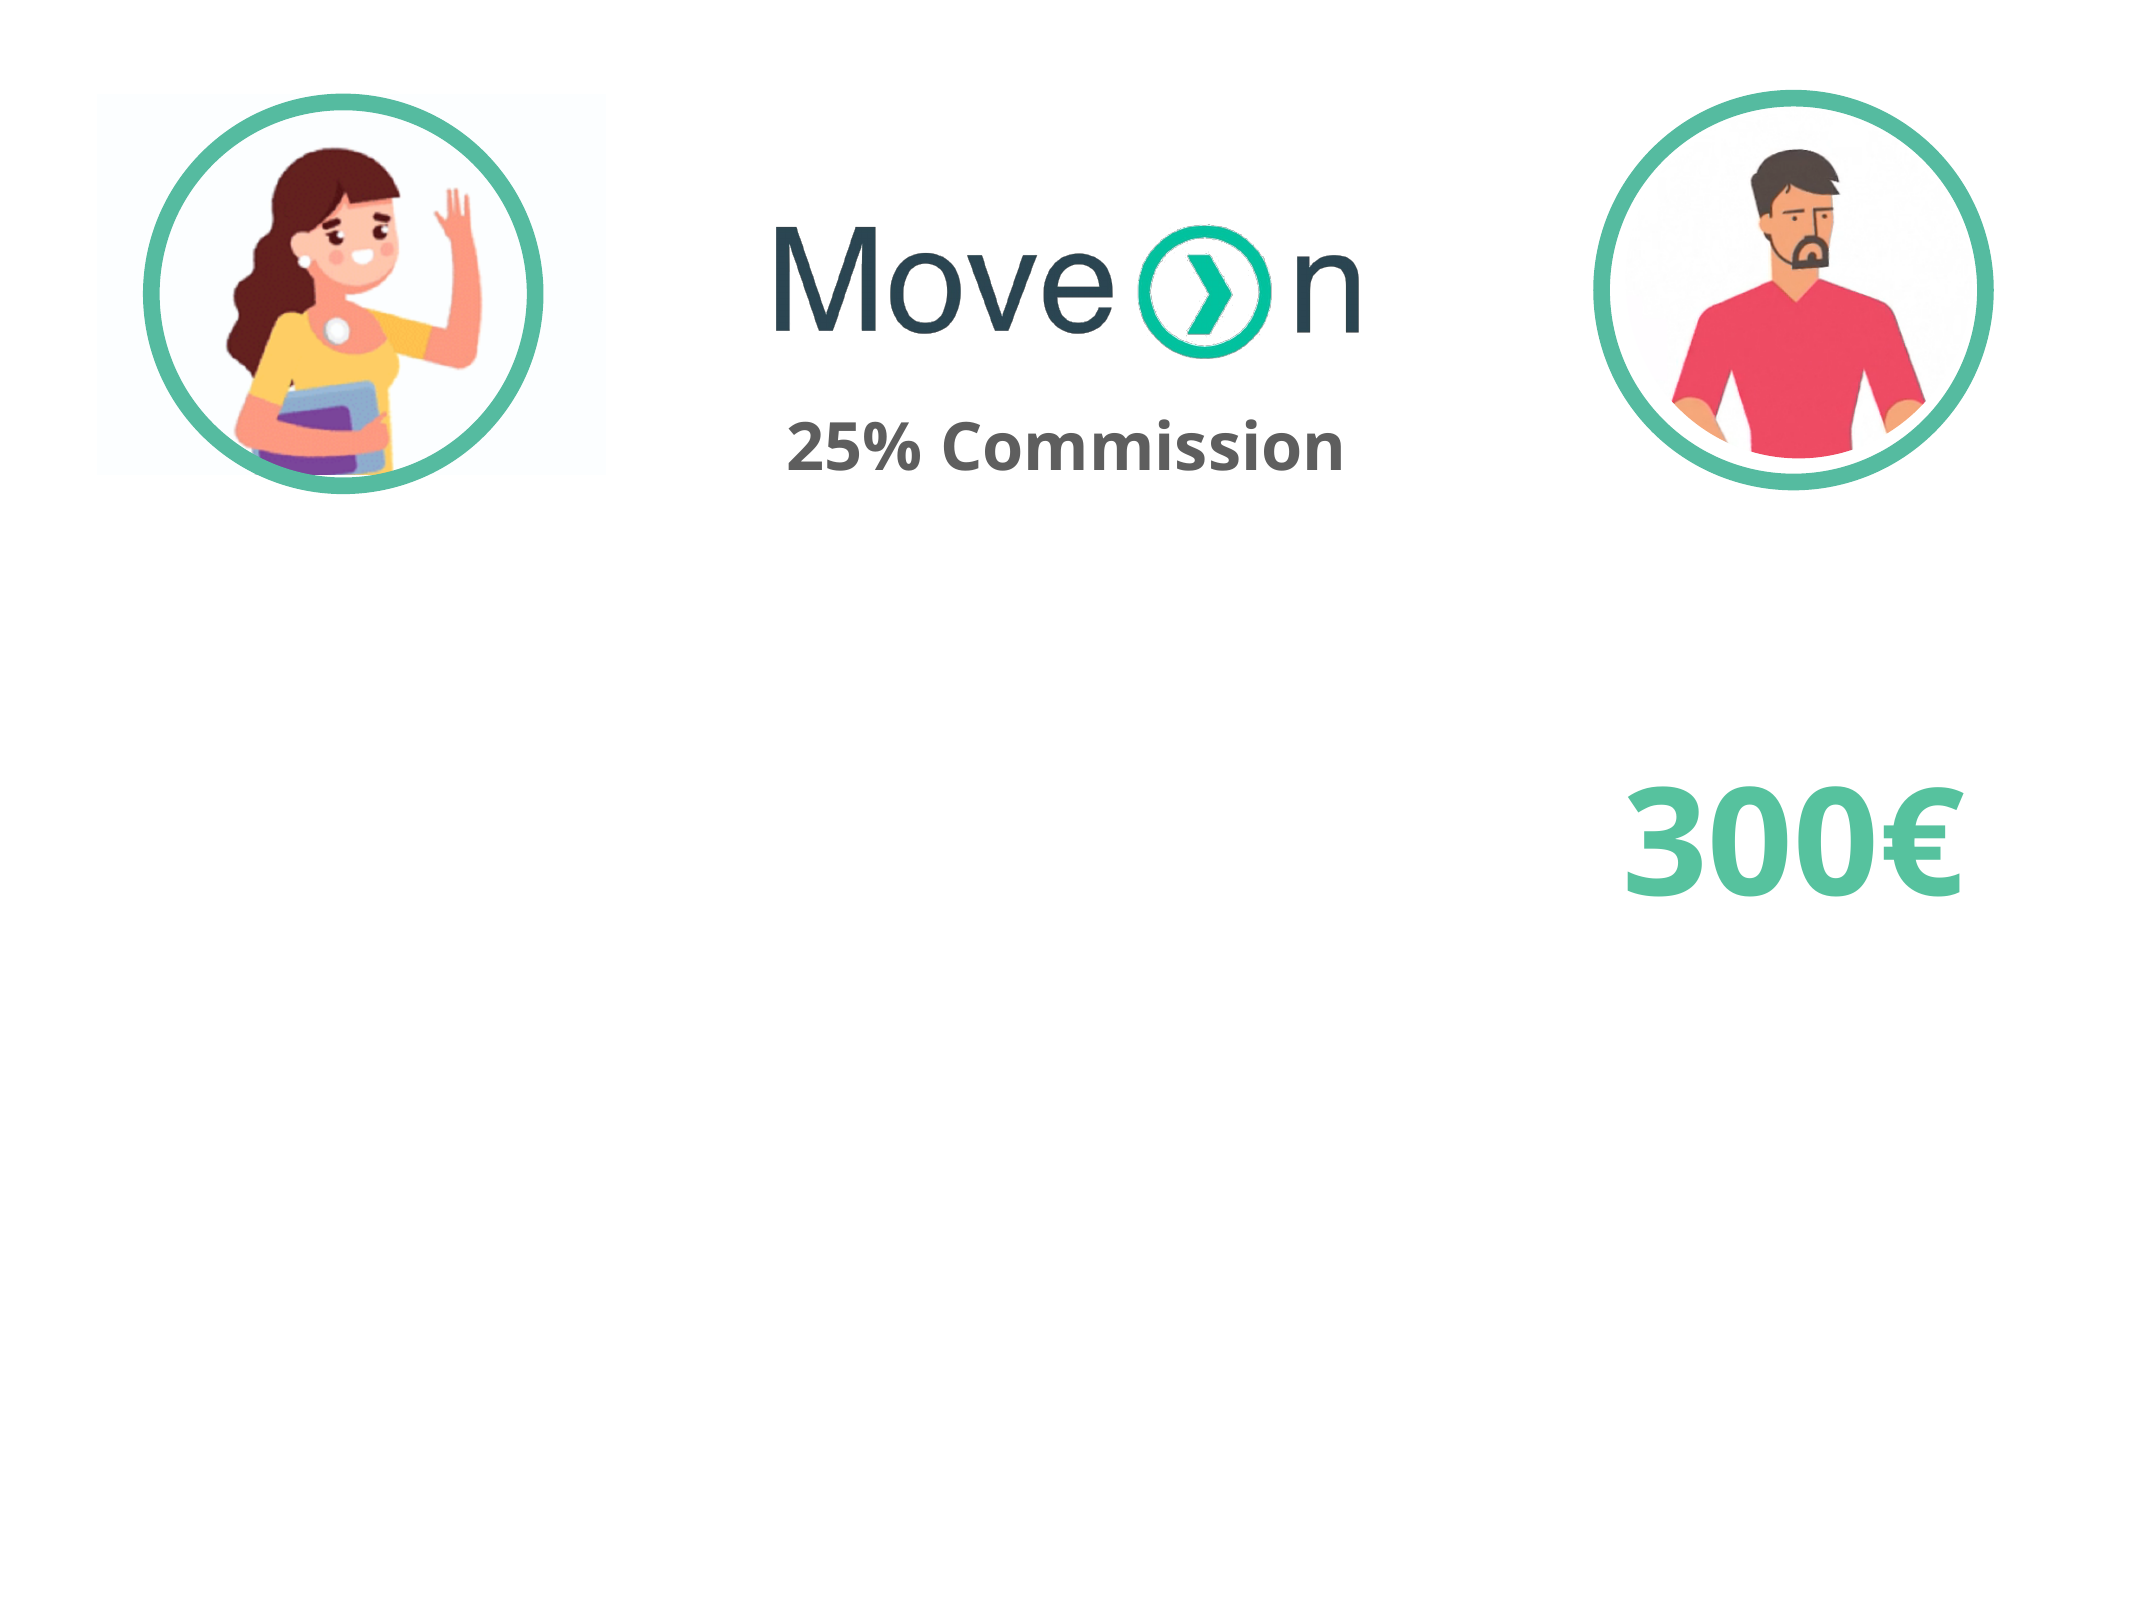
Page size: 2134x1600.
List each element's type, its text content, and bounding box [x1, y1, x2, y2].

text_box 300€ [1613, 737, 1974, 934]
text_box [1601, 97, 1986, 483]
picture [774, 221, 1359, 360]
text_box 25% Commission [777, 395, 1356, 492]
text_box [97, 94, 606, 487]
